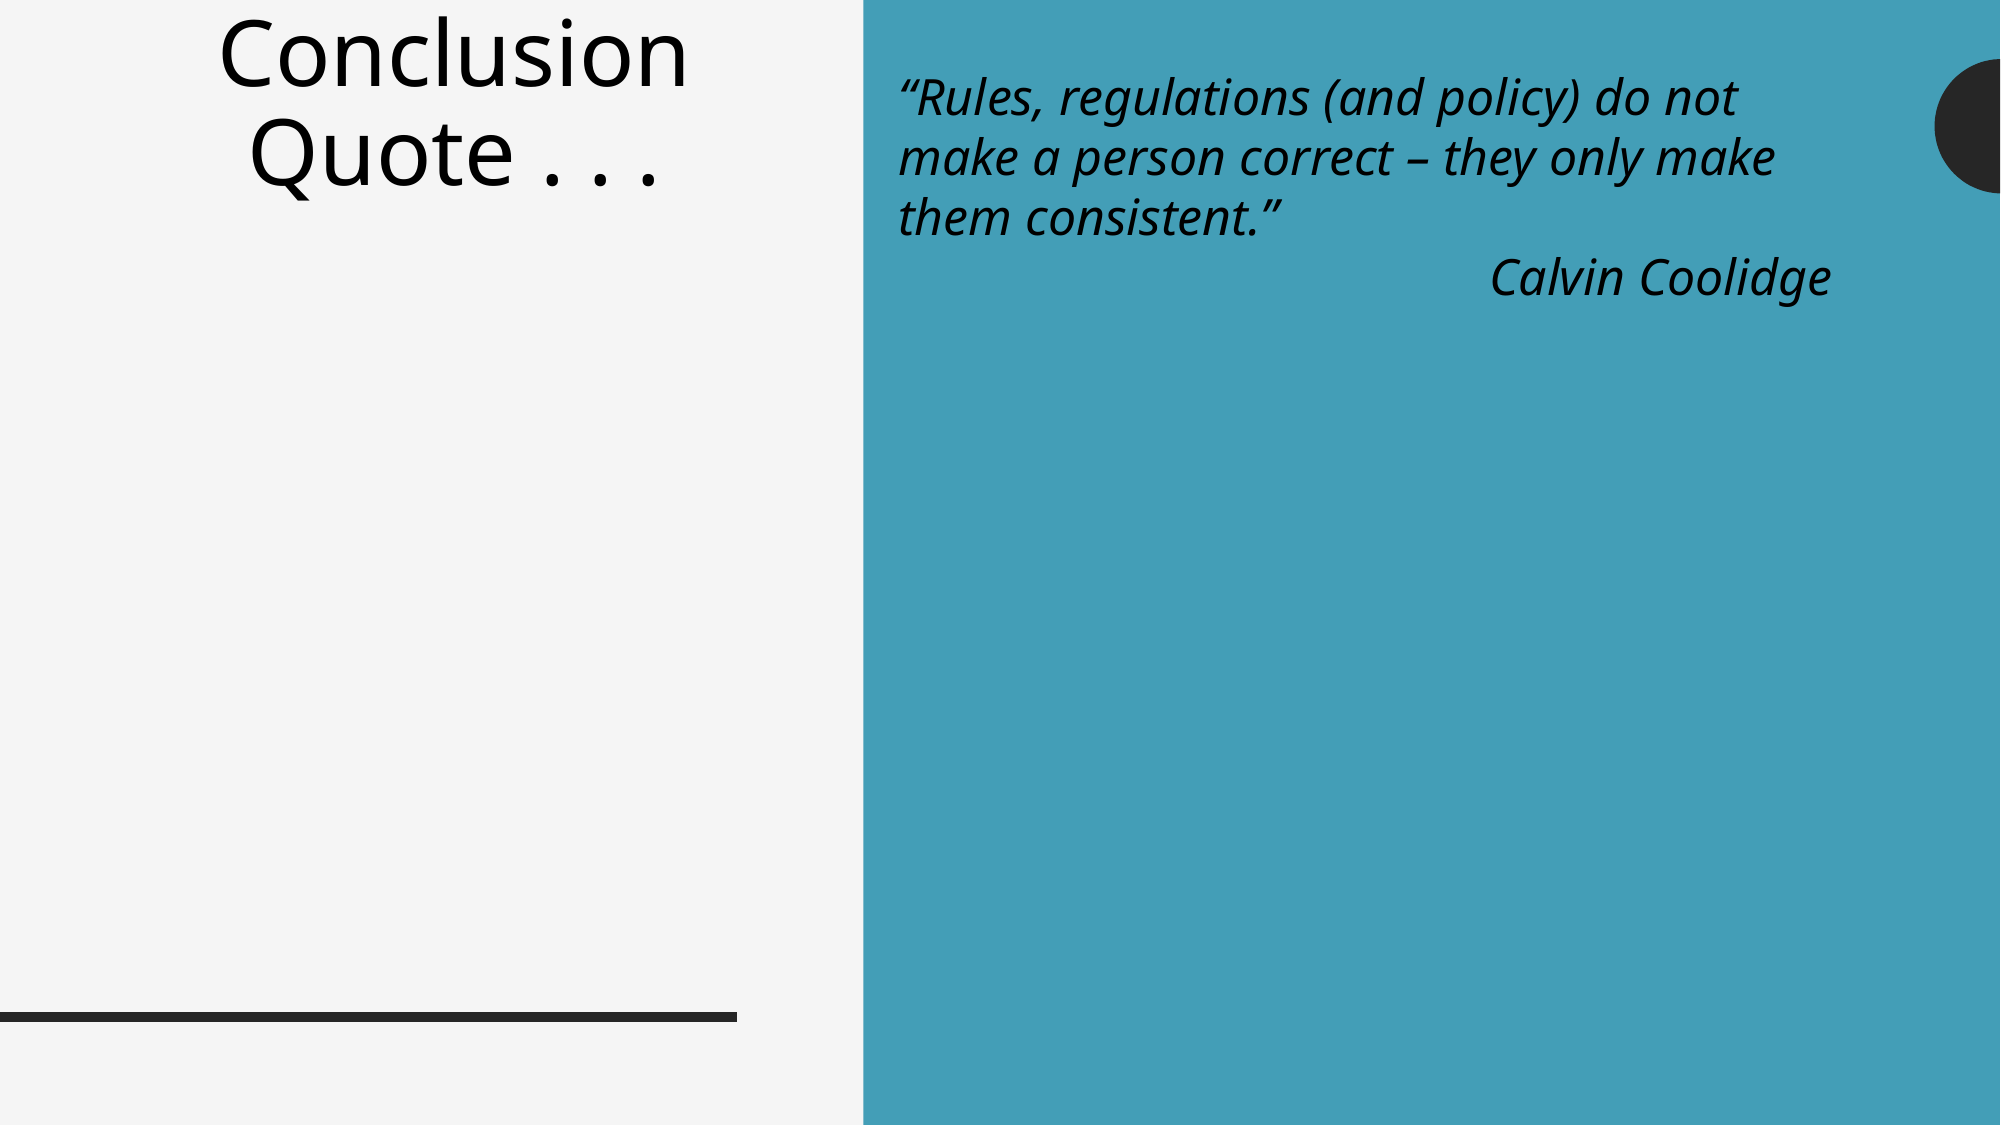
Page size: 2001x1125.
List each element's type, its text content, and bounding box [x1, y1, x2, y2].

text_box “Rules, regulations (and policy) do not make a person correct – they only make them consistent.” Calvin Coolidge [883, 58, 1848, 314]
title Conclusion Quote . . . [60, 0, 849, 217]
